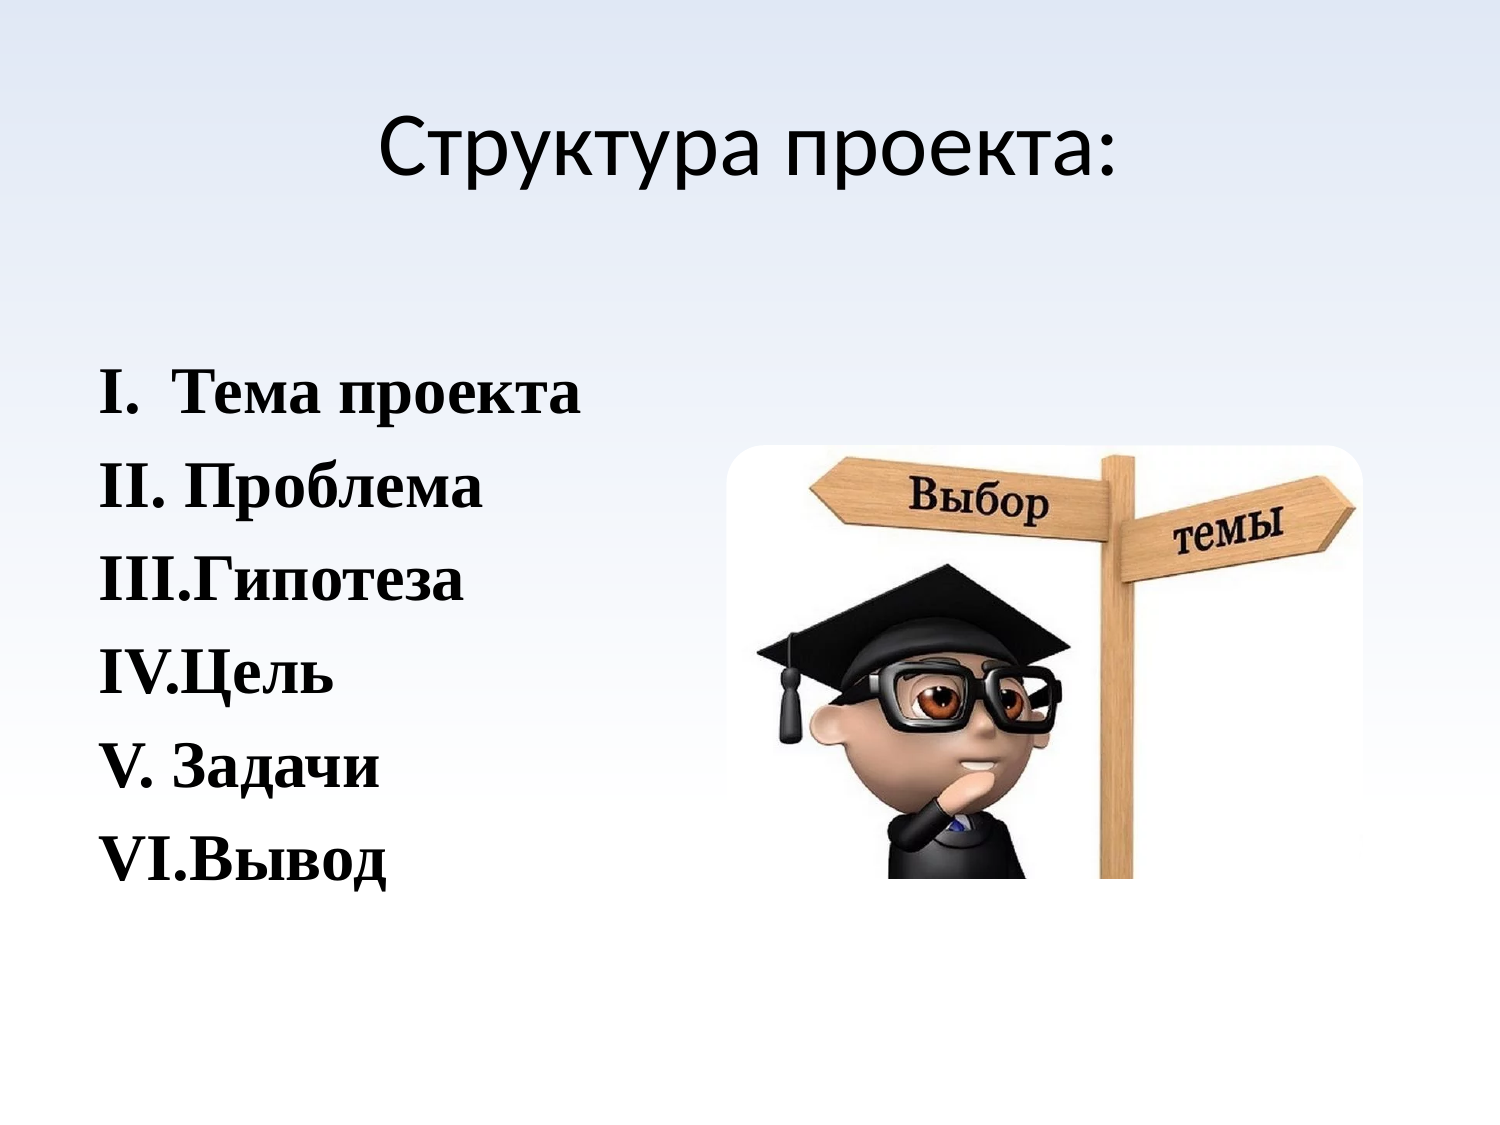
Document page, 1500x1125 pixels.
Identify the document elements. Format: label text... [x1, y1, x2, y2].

list Тема проекта Проблема Гипотеза Цель Задачи Вывод [83, 339, 1267, 1071]
title Структура проекта: [75, 45, 1425, 233]
picture [726, 445, 1364, 880]
